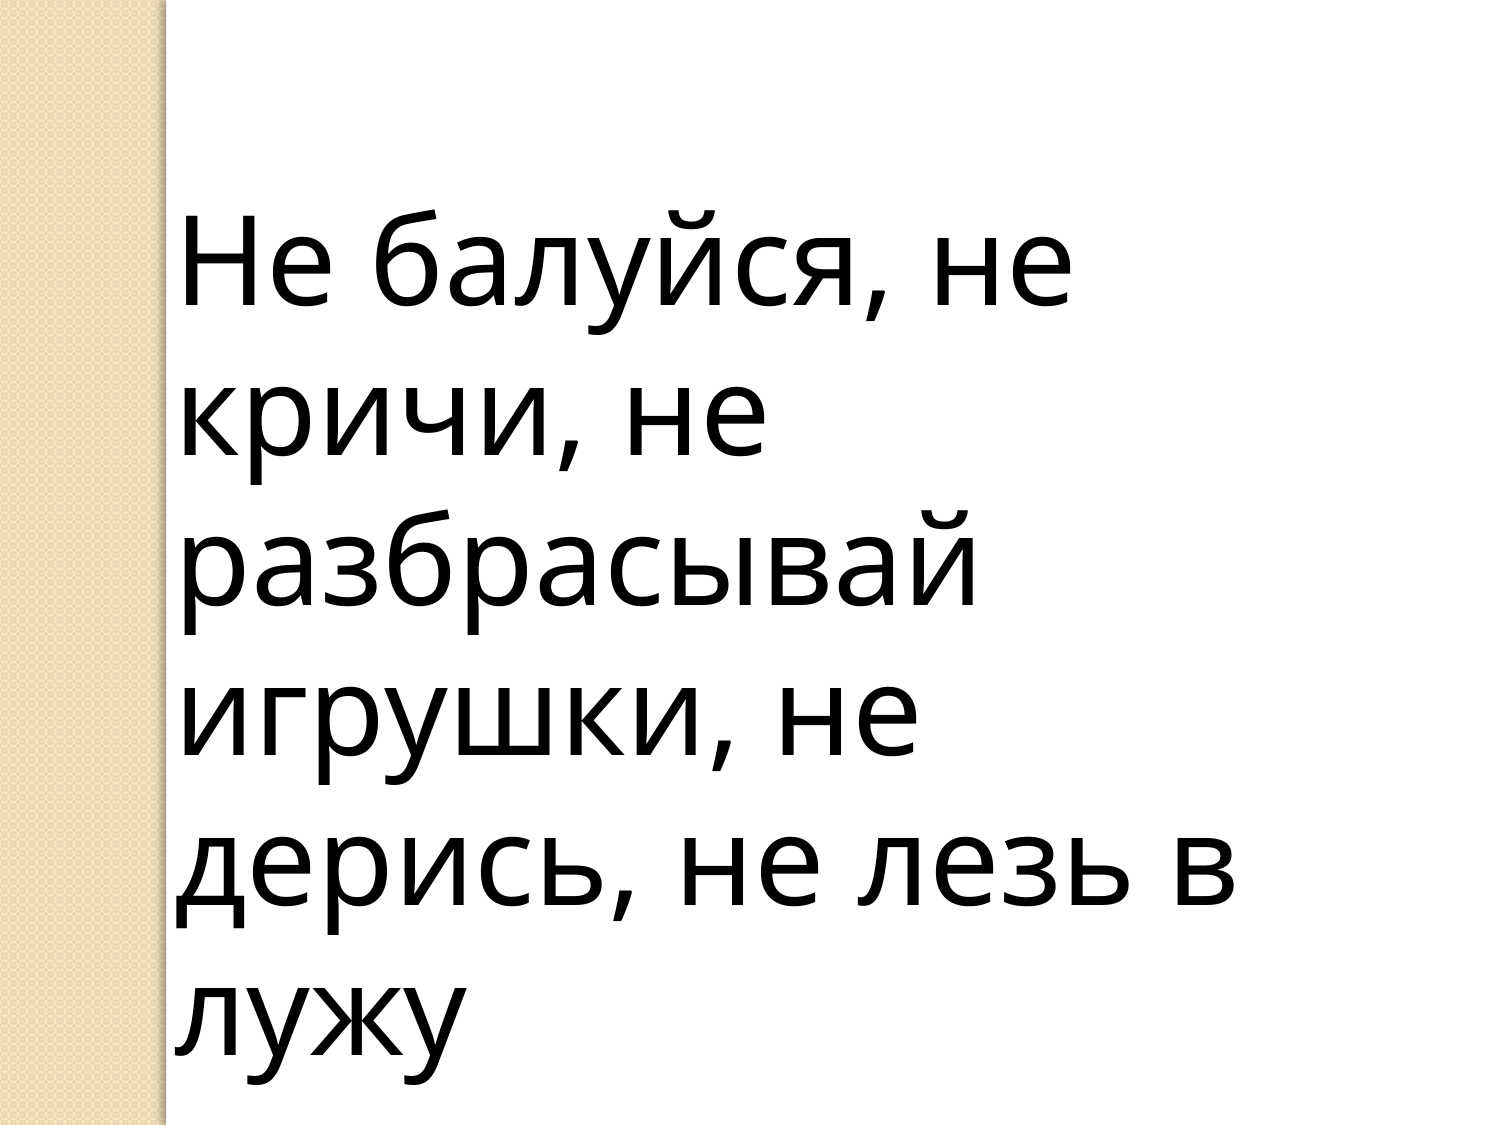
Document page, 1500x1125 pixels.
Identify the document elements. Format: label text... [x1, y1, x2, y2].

text_box Не балуйся, не кричи, не разбрасывай игрушки, не дерись, не лезь в лужу [159, 172, 1376, 1088]
